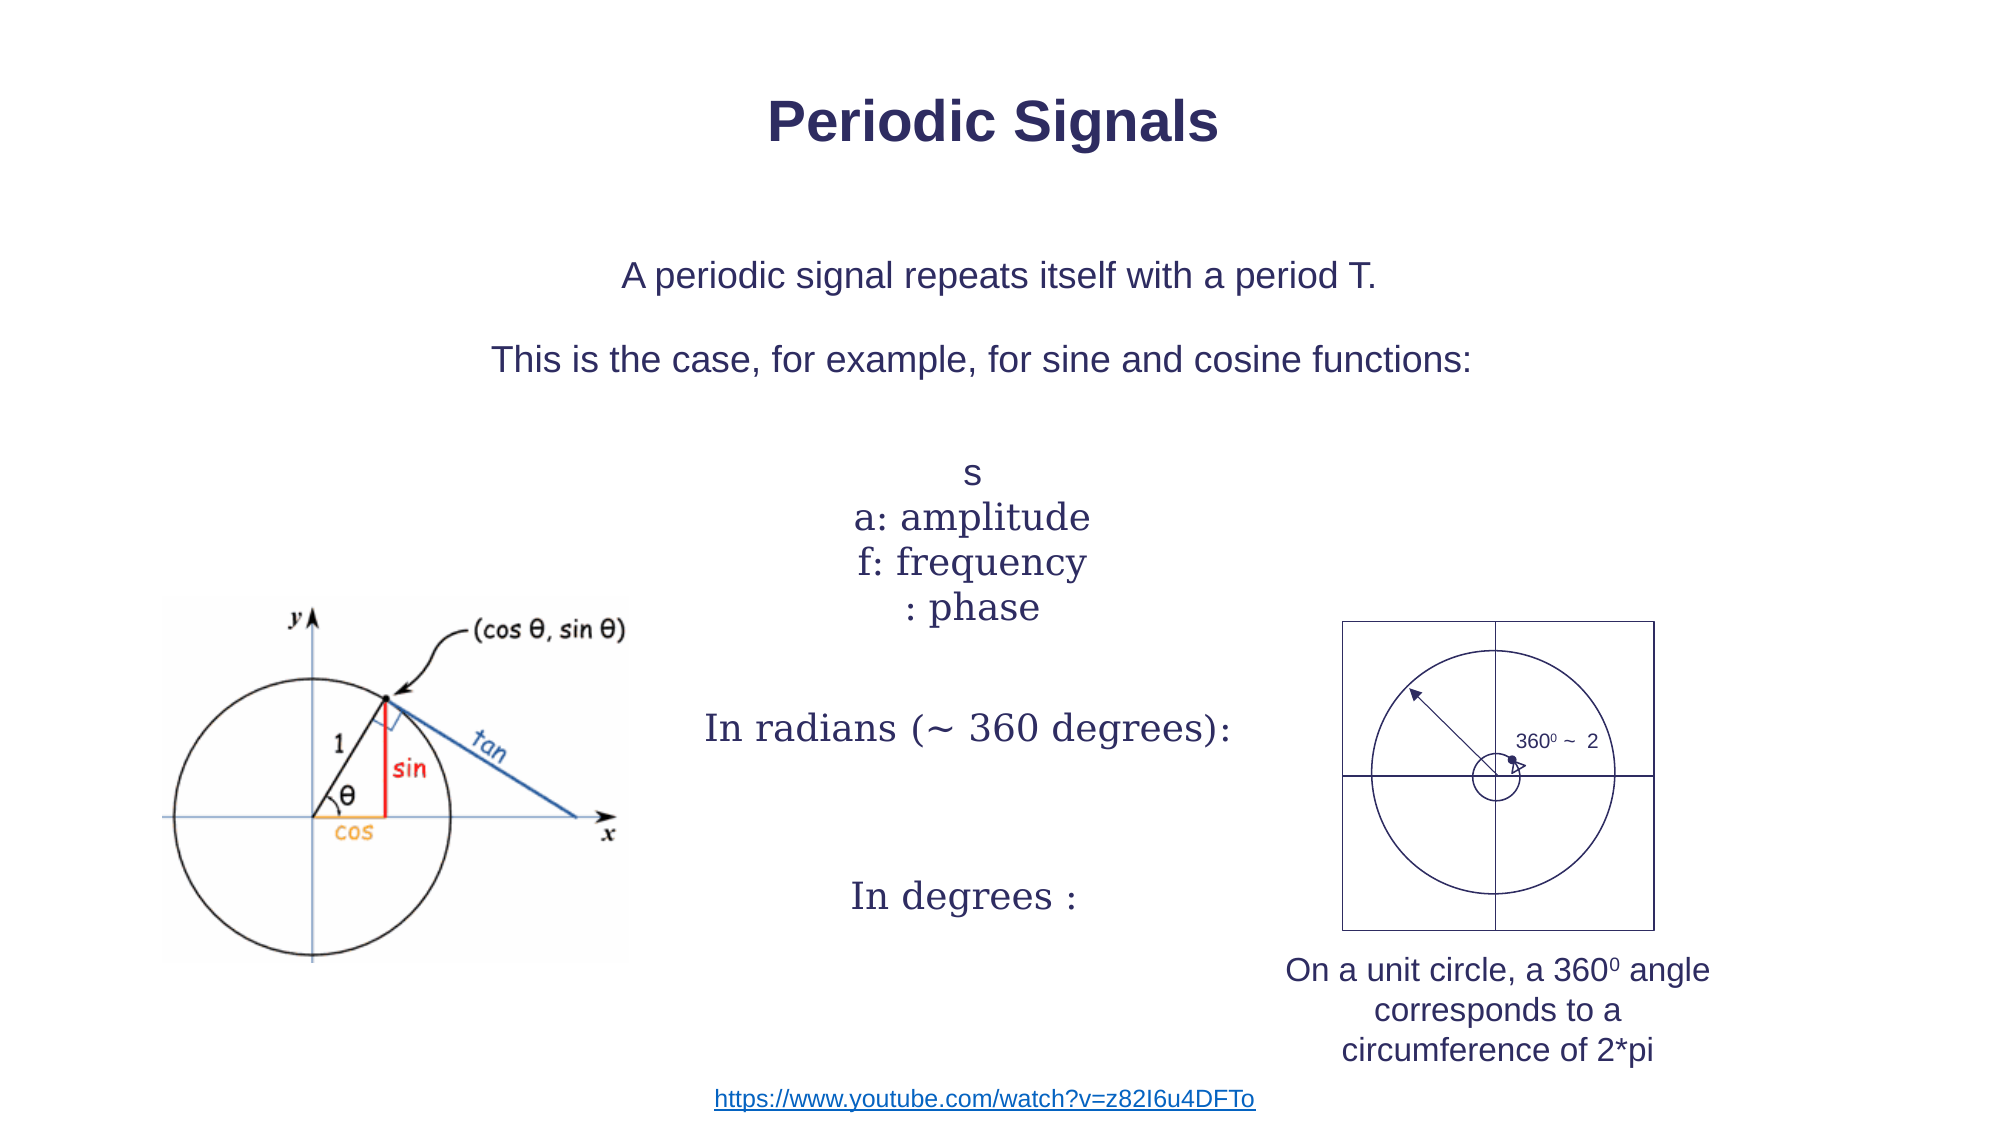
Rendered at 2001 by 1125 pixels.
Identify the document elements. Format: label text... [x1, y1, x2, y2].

picture [161, 596, 629, 963]
text_box A periodic signal repeats itself with a period T. [539, 243, 1461, 304]
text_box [1259, 621, 1737, 1077]
text_box This is the case, for example, for sine and cosine functions: [421, 327, 1543, 388]
text_box Periodic Signals [279, 75, 1709, 208]
text_box https://www.youtube.com/watch?v=z82I6u4DFTo [699, 1075, 1272, 1121]
